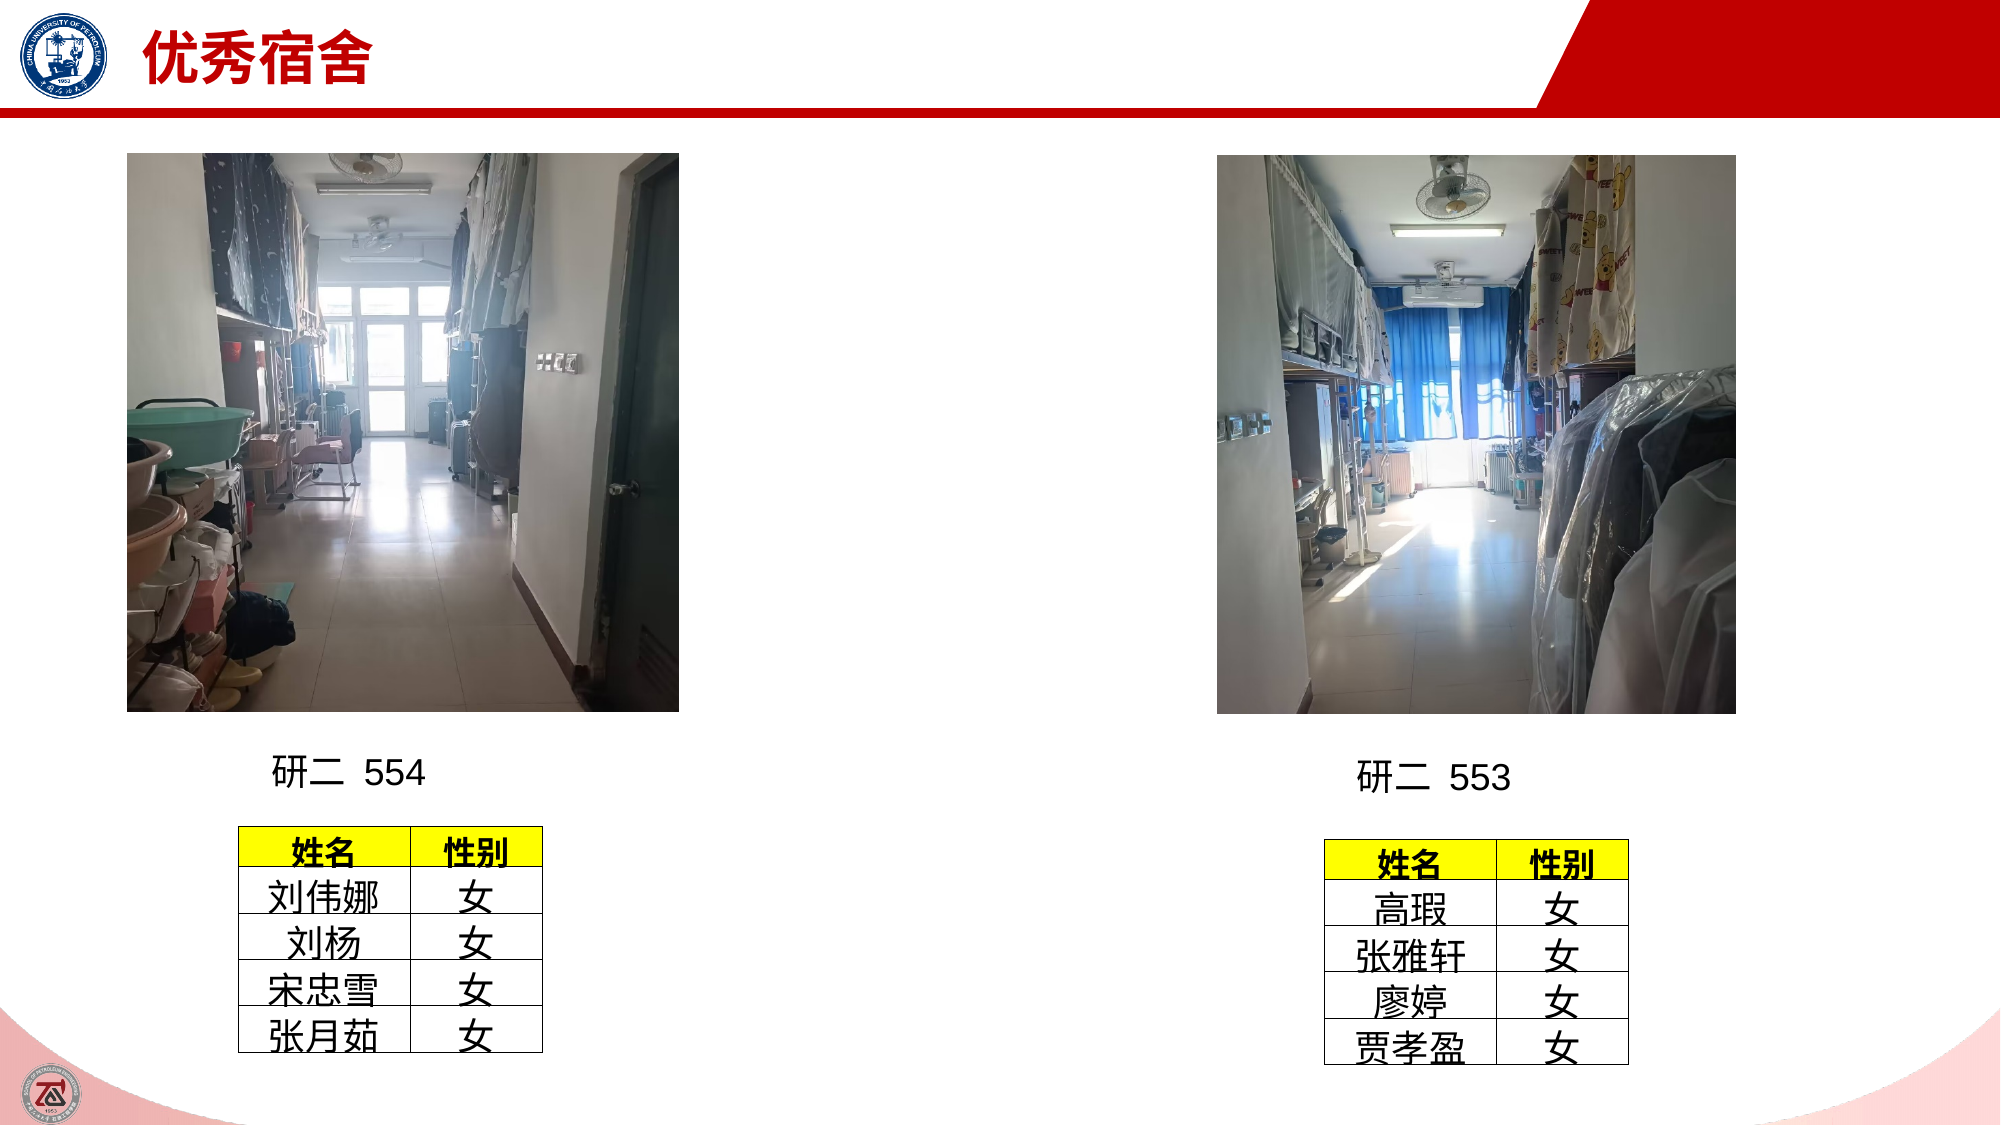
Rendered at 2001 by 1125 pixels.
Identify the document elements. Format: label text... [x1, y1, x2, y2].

picture [127, 152, 680, 713]
text_box 优秀宿舍 [127, 14, 390, 99]
picture [20, 13, 107, 99]
table_cell 女 [411, 960, 542, 1005]
table_cell 女 [411, 1006, 542, 1052]
table_cell 女 [1497, 972, 1628, 1018]
table_cell 宋忠雪 [239, 960, 410, 1005]
table_cell 女 [1497, 926, 1628, 971]
table_header 姓名 [1325, 840, 1496, 879]
table_cell 高瑕 [1325, 880, 1496, 925]
table_header 性别 [411, 827, 542, 866]
table_cell 张雅轩 [1325, 926, 1496, 971]
table_header 姓名 [239, 827, 410, 866]
table_cell 刘伟娜 [239, 867, 410, 913]
text_box 研二 554 [256, 741, 701, 801]
table_cell 廖婷 [1325, 972, 1496, 1018]
table_cell 女 [1497, 1019, 1628, 1064]
picture [0, 1006, 255, 1125]
table_cell 张月茹 [239, 1006, 410, 1052]
picture [1745, 1006, 2001, 1125]
table_header 性别 [1497, 840, 1628, 879]
table_cell 贾孝盈 [1325, 1019, 1496, 1064]
table_cell 刘杨 [239, 914, 410, 959]
picture [1217, 154, 1737, 714]
table_cell 女 [411, 914, 542, 959]
text_box 研二 553 [1341, 745, 1786, 805]
table_cell 女 [1497, 880, 1628, 925]
table_cell 女 [411, 867, 542, 913]
